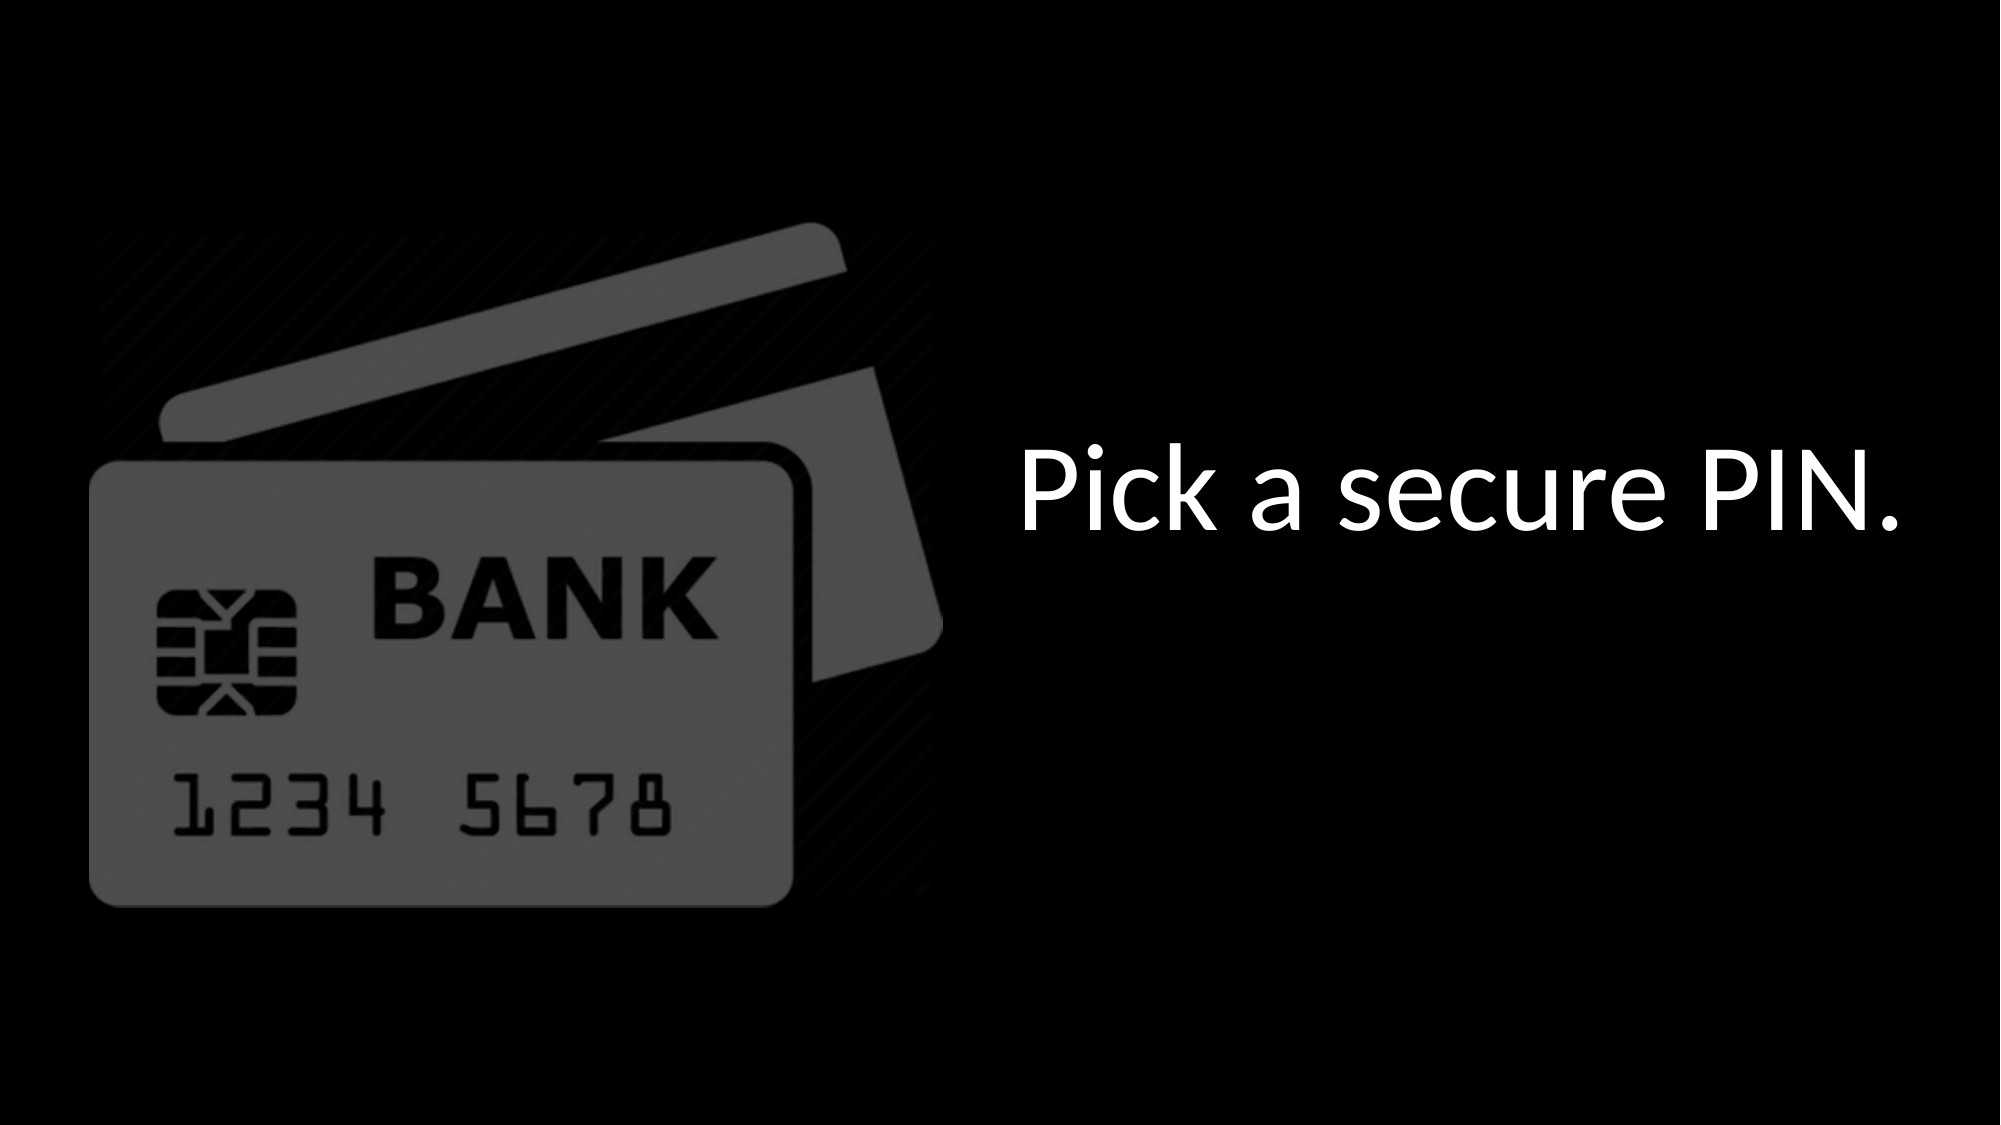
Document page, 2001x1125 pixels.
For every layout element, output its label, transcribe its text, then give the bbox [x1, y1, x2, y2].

text_box Pick a secure PIN. [1001, 398, 1922, 563]
picture [89, 222, 943, 908]
